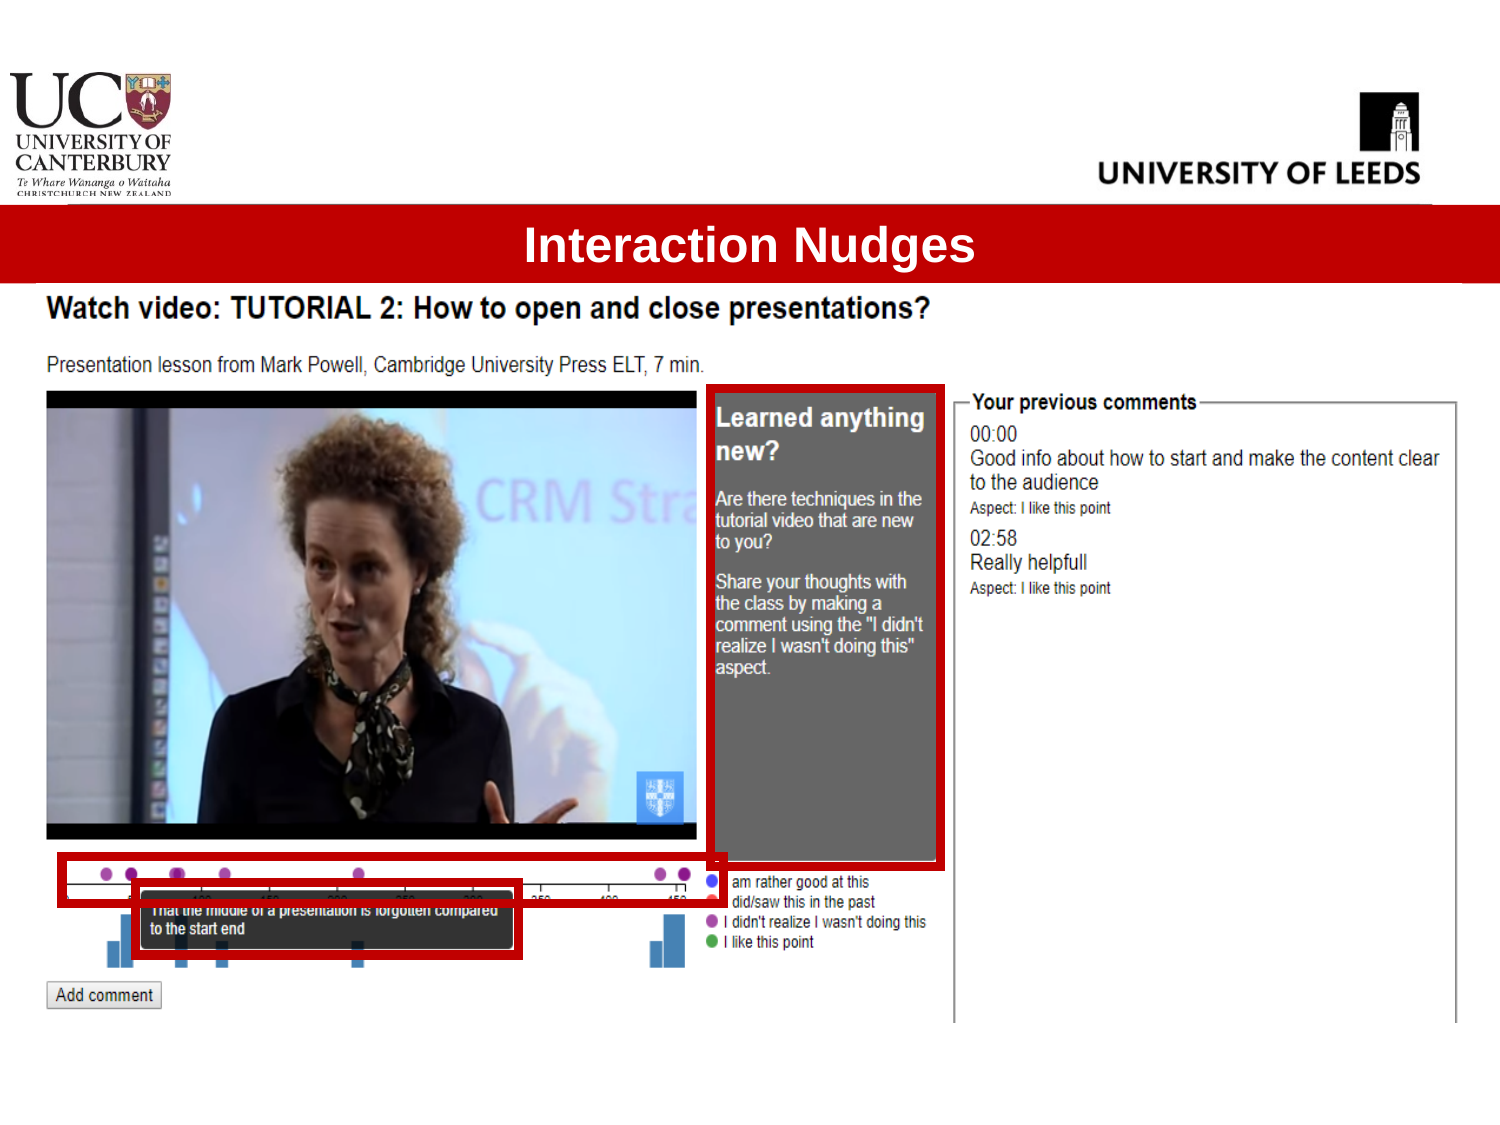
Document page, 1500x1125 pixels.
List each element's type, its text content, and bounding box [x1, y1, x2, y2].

picture [0, 0, 1500, 204]
text_box Interaction Nudges [0, 204, 1500, 284]
picture [0, 283, 1500, 1061]
